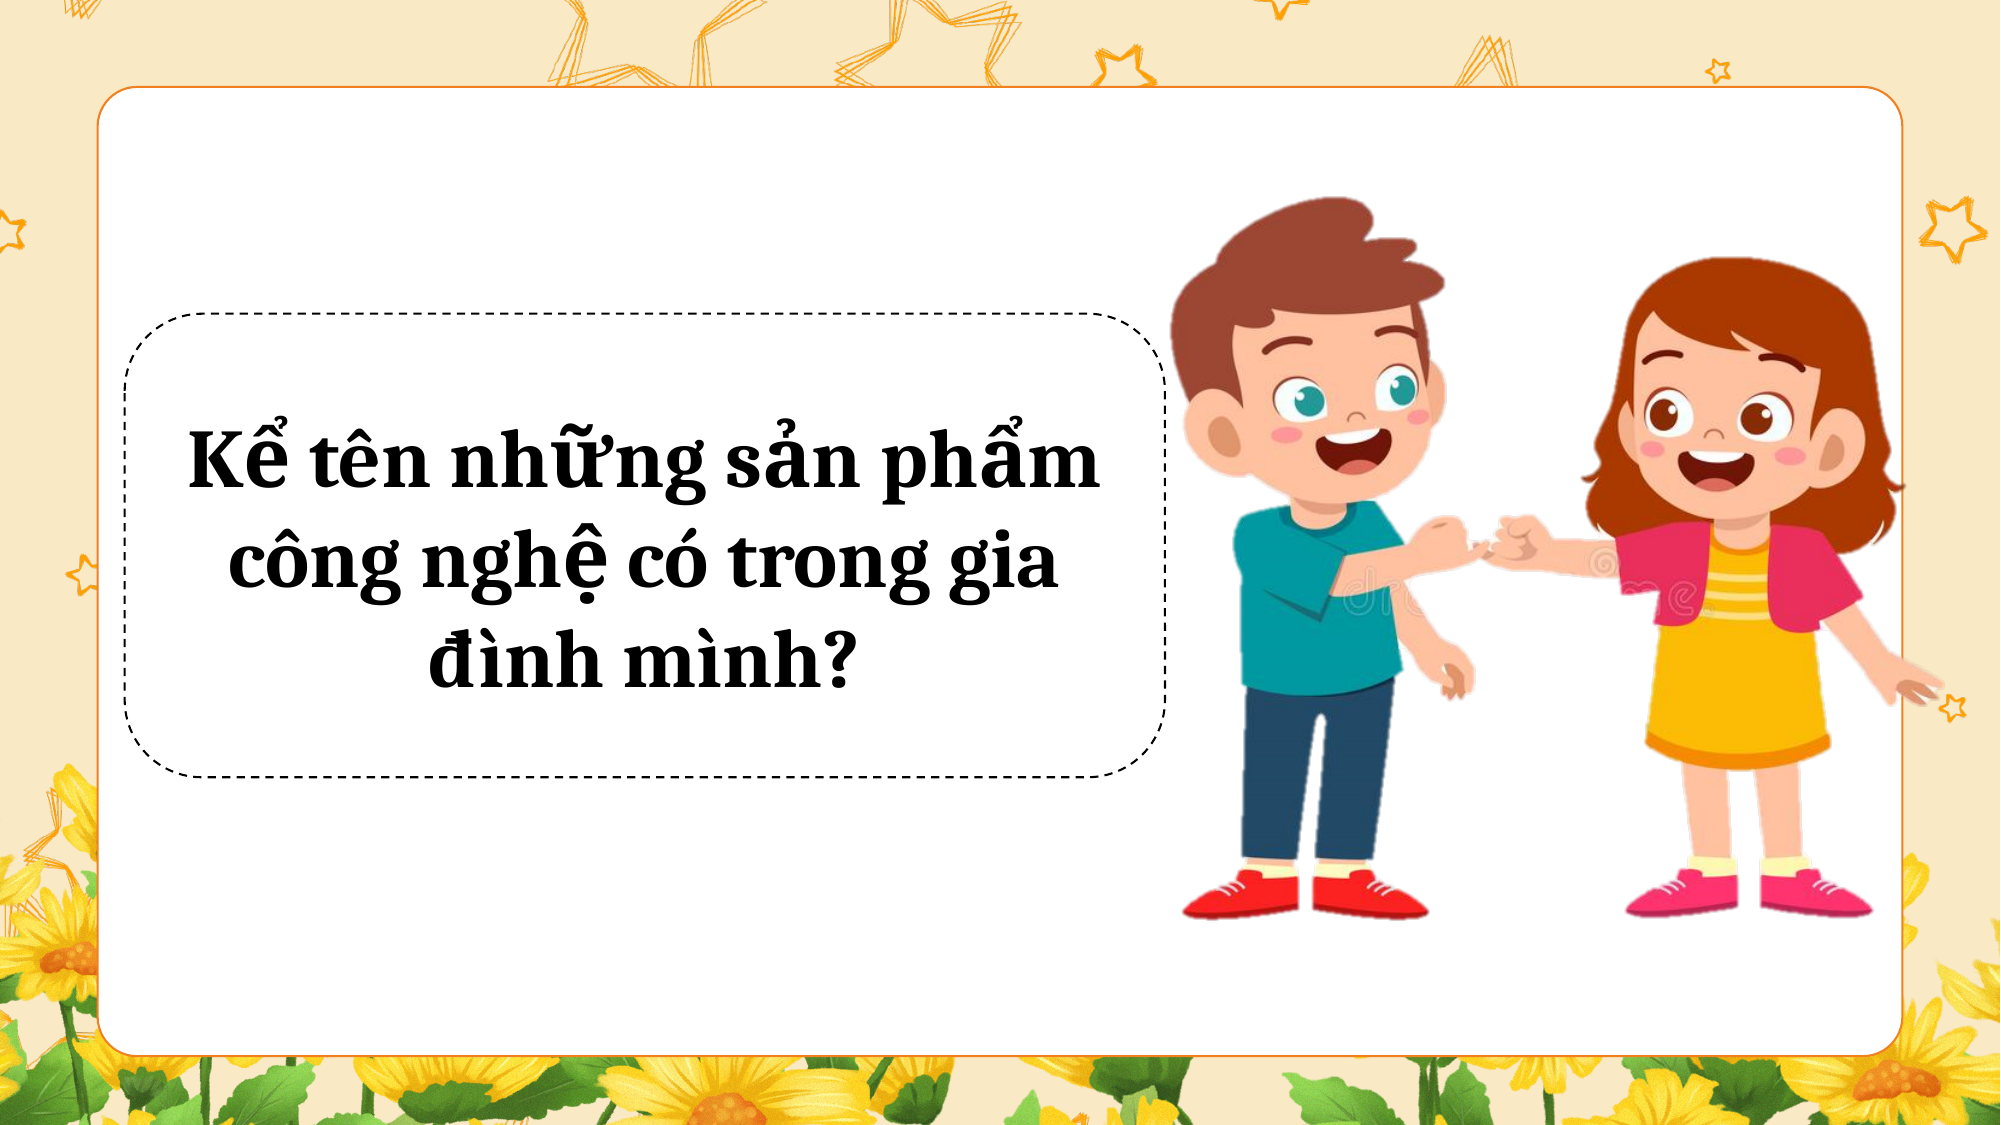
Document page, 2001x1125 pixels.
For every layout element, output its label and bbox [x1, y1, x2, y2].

picture [0, 0, 2000, 1125]
text_box [124, 313, 1053, 778]
